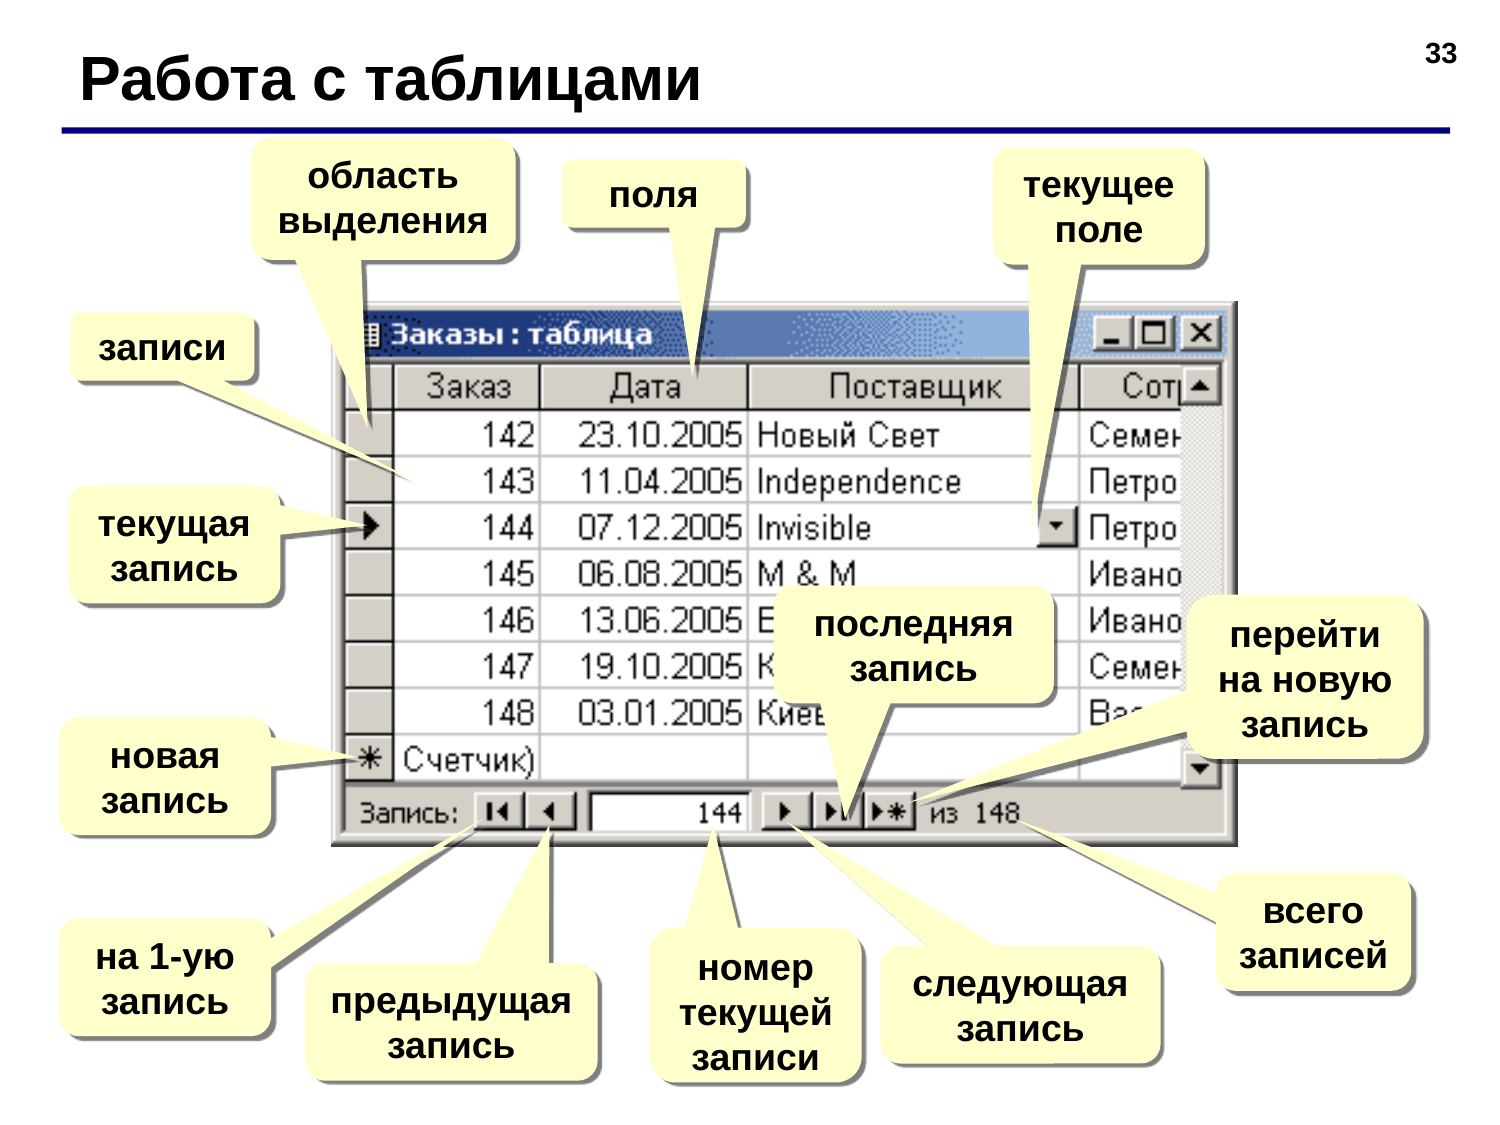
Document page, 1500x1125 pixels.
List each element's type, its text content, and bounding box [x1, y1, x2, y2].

text_box область выделения [250, 137, 516, 330]
text_box на 1-ую запись [59, 856, 431, 1037]
text_box записи [70, 312, 325, 443]
text_box следующая запись [825, 856, 1161, 1064]
picture [330, 300, 1238, 847]
text_box Работа с таблицами [64, 31, 1401, 121]
text_box всего записей [1086, 856, 1412, 991]
text_box текущая запись [68, 485, 325, 604]
text_box номер текущей записи [649, 856, 862, 1083]
slide_number 33 [1122, 27, 1473, 106]
text_box поля [561, 159, 746, 299]
text_box текущее поле [992, 146, 1205, 299]
text_box перейти на новую запись [1242, 594, 1424, 759]
text_box предыдущая запись [305, 856, 598, 1081]
text_box новая запись [59, 717, 325, 836]
